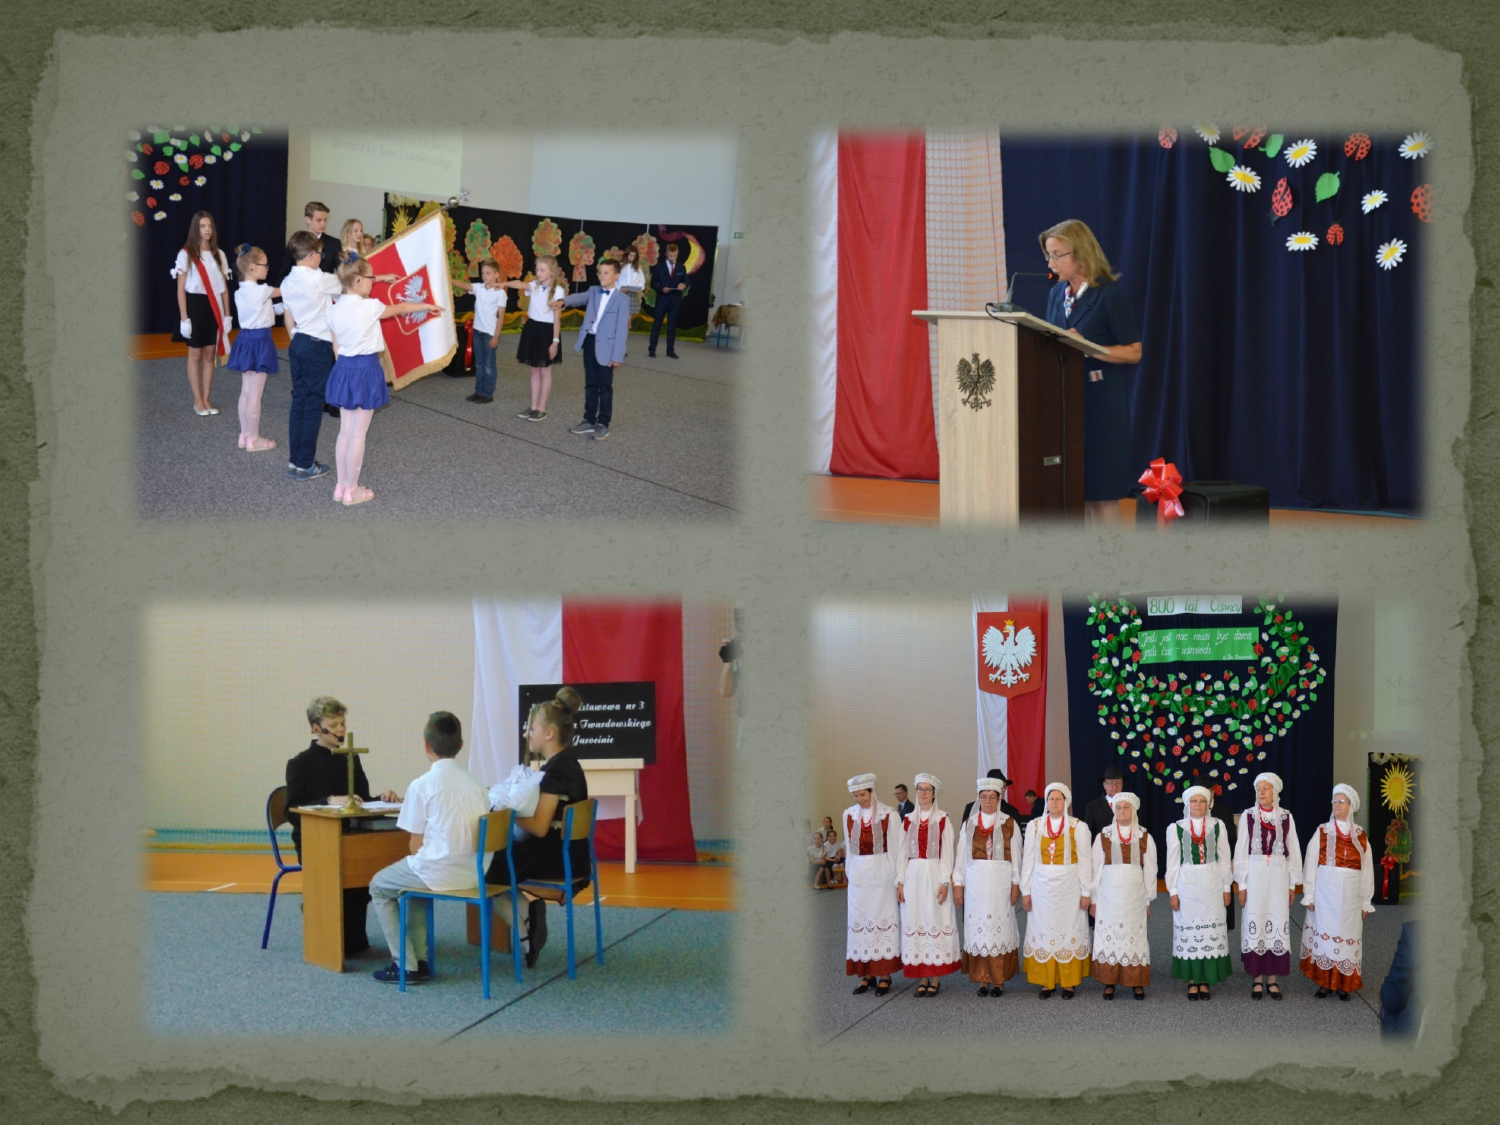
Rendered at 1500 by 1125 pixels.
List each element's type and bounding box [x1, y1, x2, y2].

picture [798, 587, 1432, 1055]
picture [130, 587, 751, 1051]
picture [118, 117, 755, 538]
picture [797, 117, 1442, 538]
